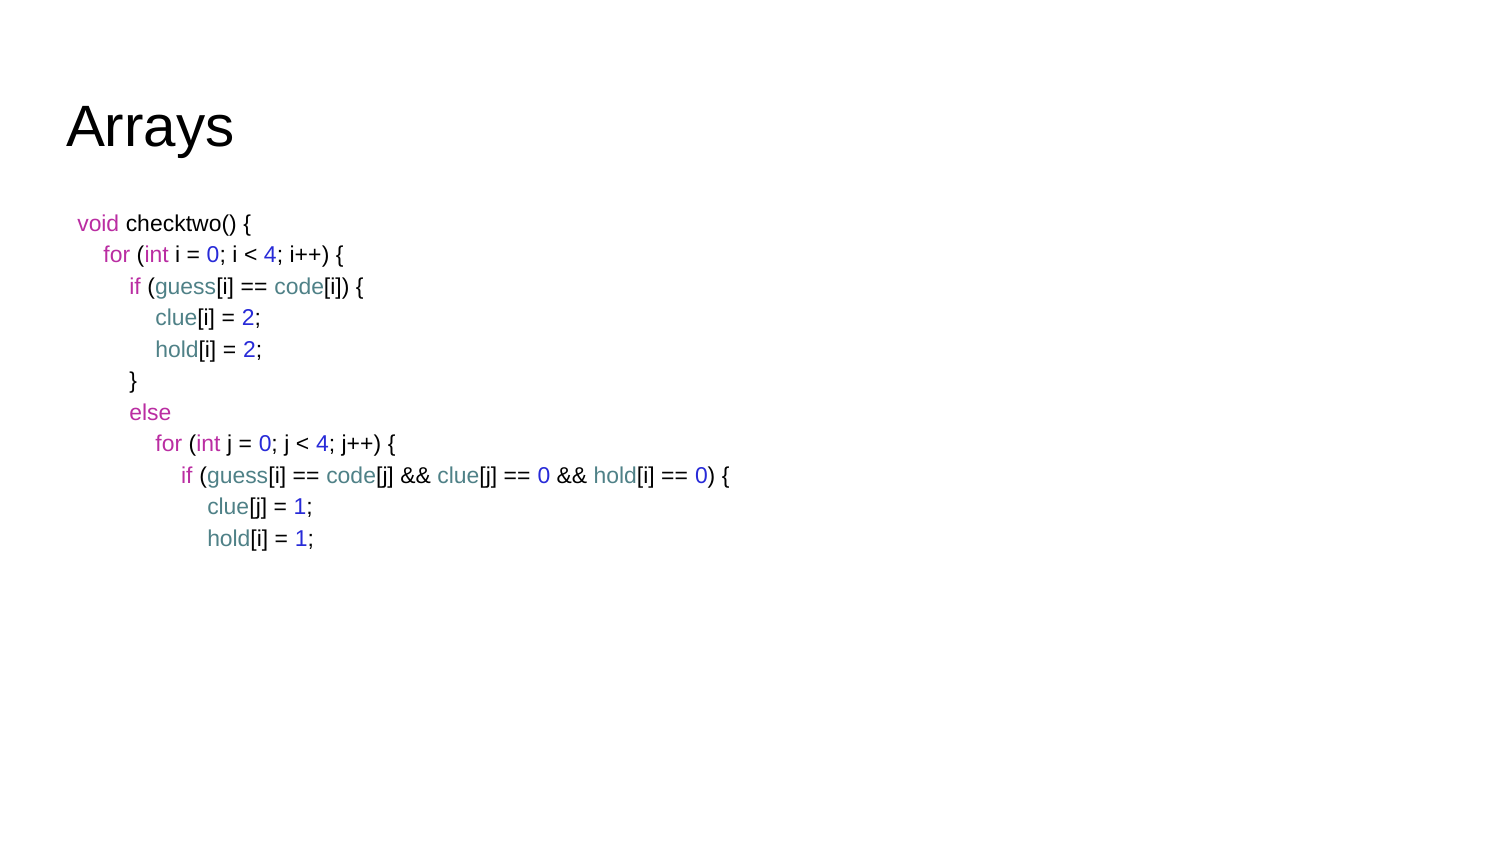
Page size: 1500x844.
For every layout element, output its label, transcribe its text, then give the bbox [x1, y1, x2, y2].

text_box void checktwo() { for (int i = 0; i < 4; i++) { if (guess[i] == code[i]) { clue[i] = 2; hold[i] = 2; } else for (int j = 0; j < 4; j++) { if (guess[i] == code[j] && clue[j] == 0 && hold[i] == 0) { clue[j] = 1; hold[i] = 1; [62, 189, 1364, 750]
title Arrays [51, 72, 1449, 167]
